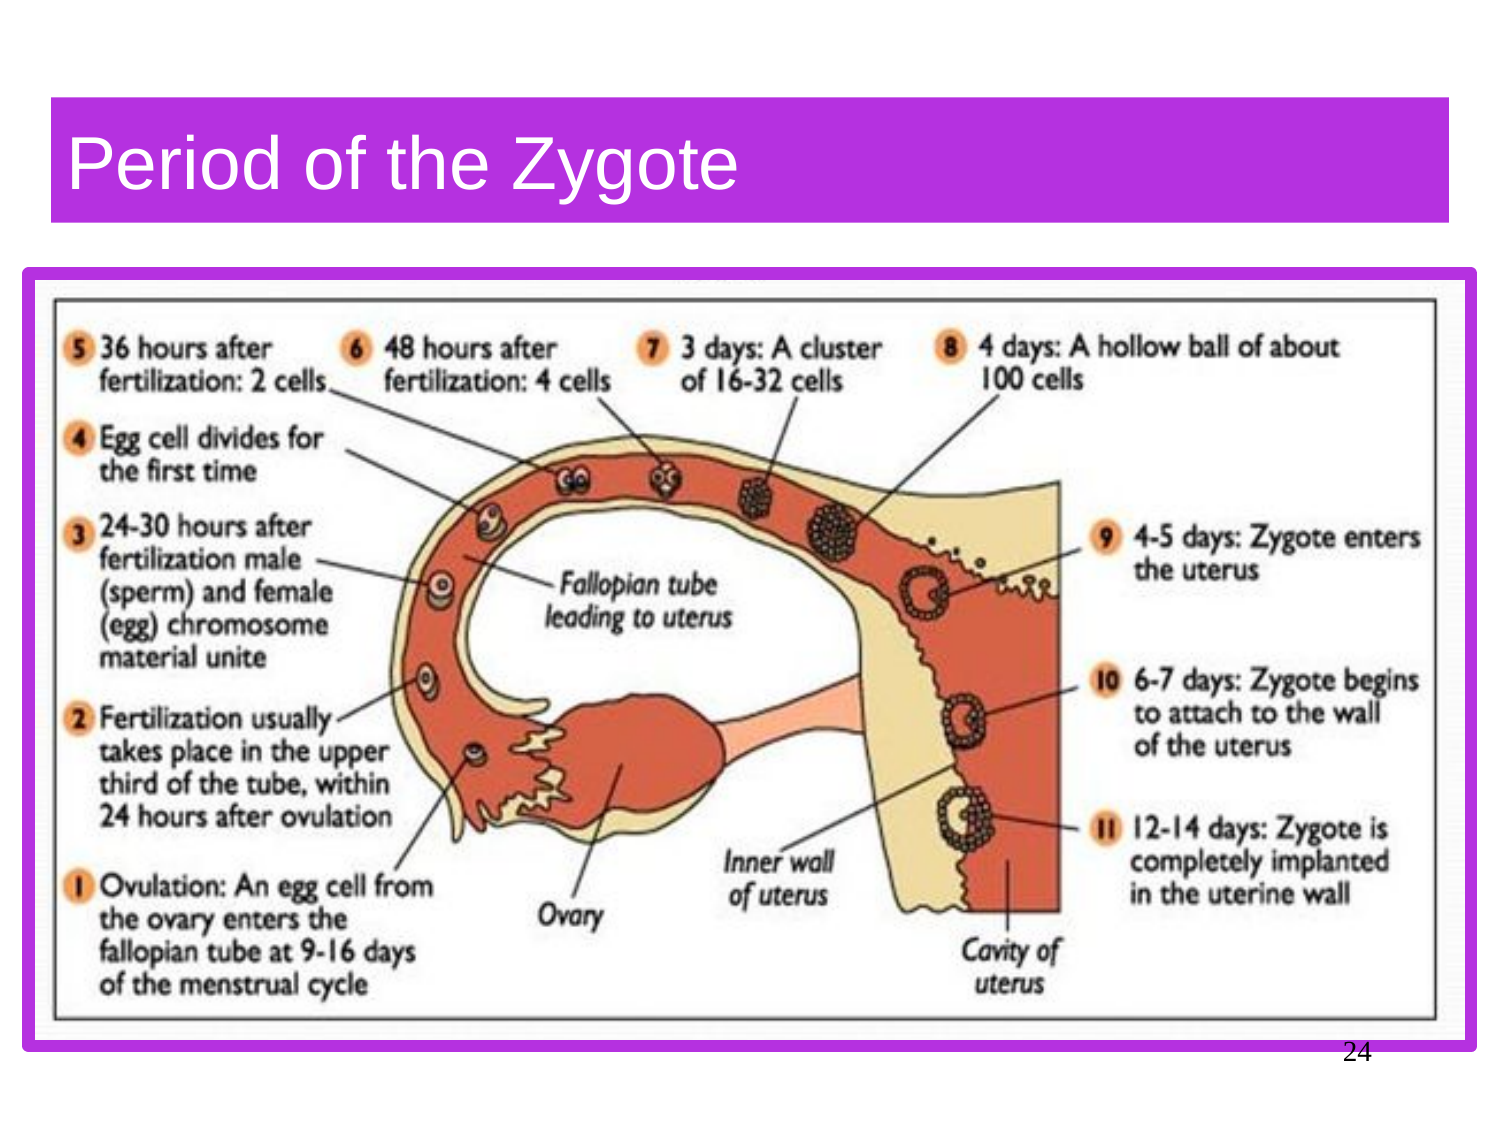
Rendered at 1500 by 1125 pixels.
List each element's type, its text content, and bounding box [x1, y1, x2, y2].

picture [34, 279, 1466, 1040]
slide_number 24 [1074, 1049, 1388, 1100]
title Period of the Zygote [51, 97, 1449, 223]
